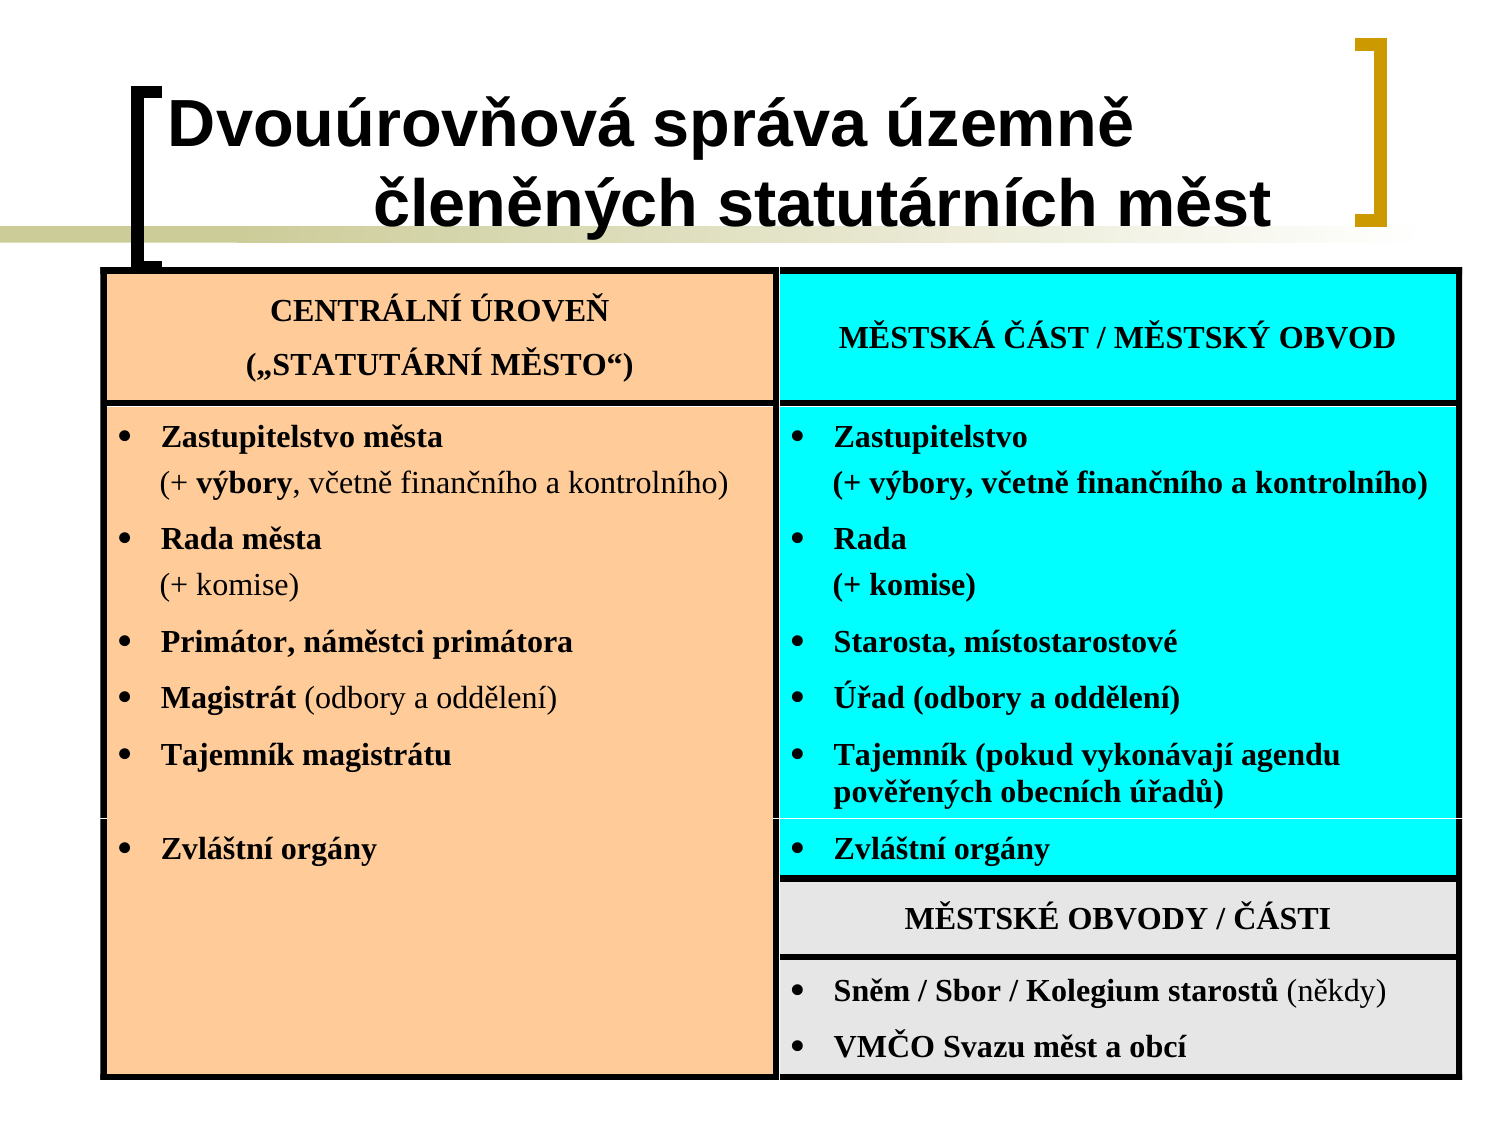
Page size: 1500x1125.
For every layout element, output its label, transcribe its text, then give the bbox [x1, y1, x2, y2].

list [100, 267, 1463, 1121]
title Dvouúrovňová správa územně členěných statutárních měst [152, 15, 1328, 248]
